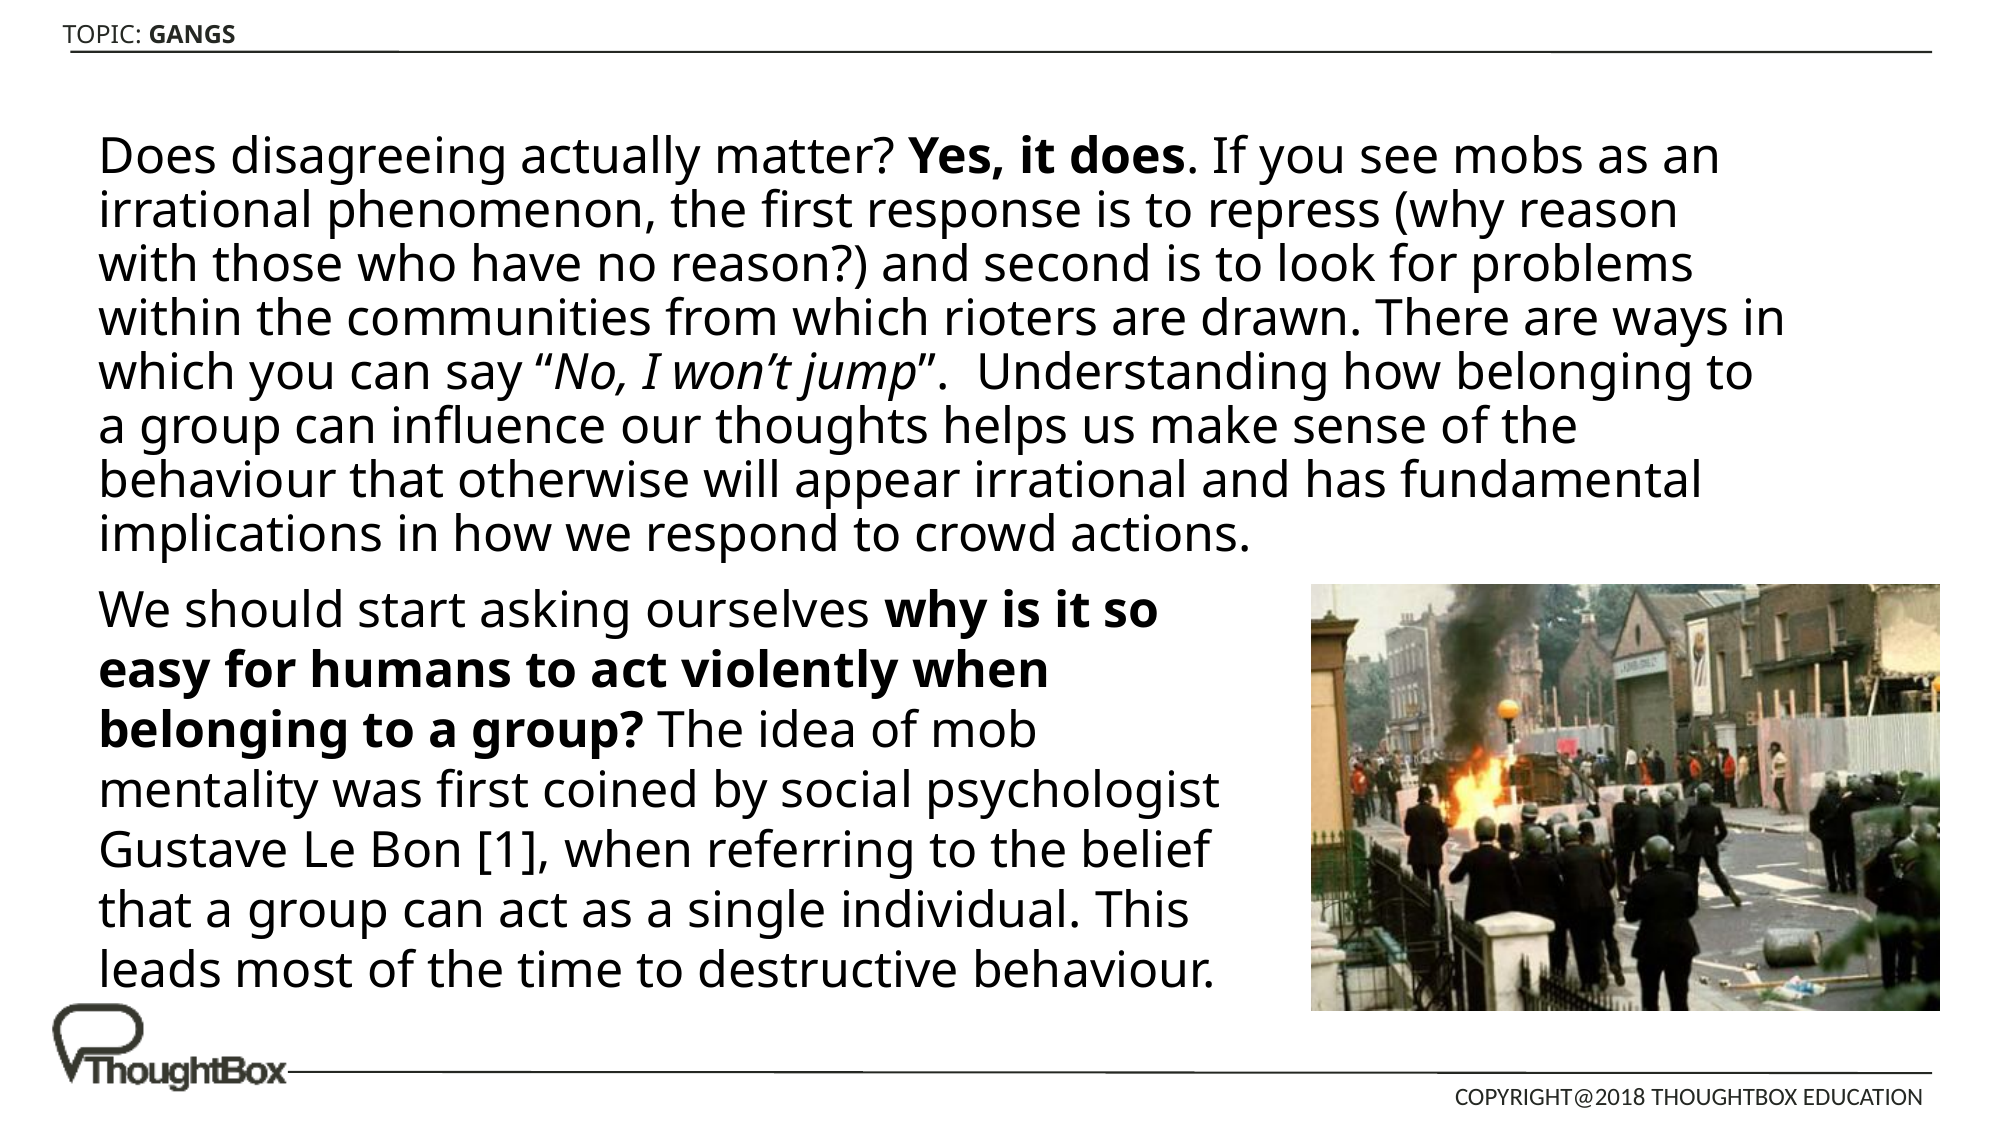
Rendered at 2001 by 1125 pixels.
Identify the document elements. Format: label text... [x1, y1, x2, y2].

text_box We should start asking ourselves why is it so easy for humans to act violently when belonging to a group? The idea of mob mentality was first coined by social psychologist Gustave Le Bon [1], when referring to the belief that a group can act as a single individual. This leads most of the time to destructive behaviour. [83, 570, 1238, 1006]
list Does disagreeing actually matter? Yes, it does. If you see mobs as an irrational phenomenon, the first response is to repress (why reason with those who have no reason?) and second is to look for problems within the communities from which rioters are drawn. There are ways in which you can say “No, I won’t jump”. Understanding how belonging to a group can influence our thoughts helps us make sense of the behaviour that otherwise will appear irrational and has fundamental implications in how we respond to crowd actions. [83, 123, 1809, 1047]
picture [1310, 584, 1940, 1011]
picture [51, 1002, 288, 1093]
